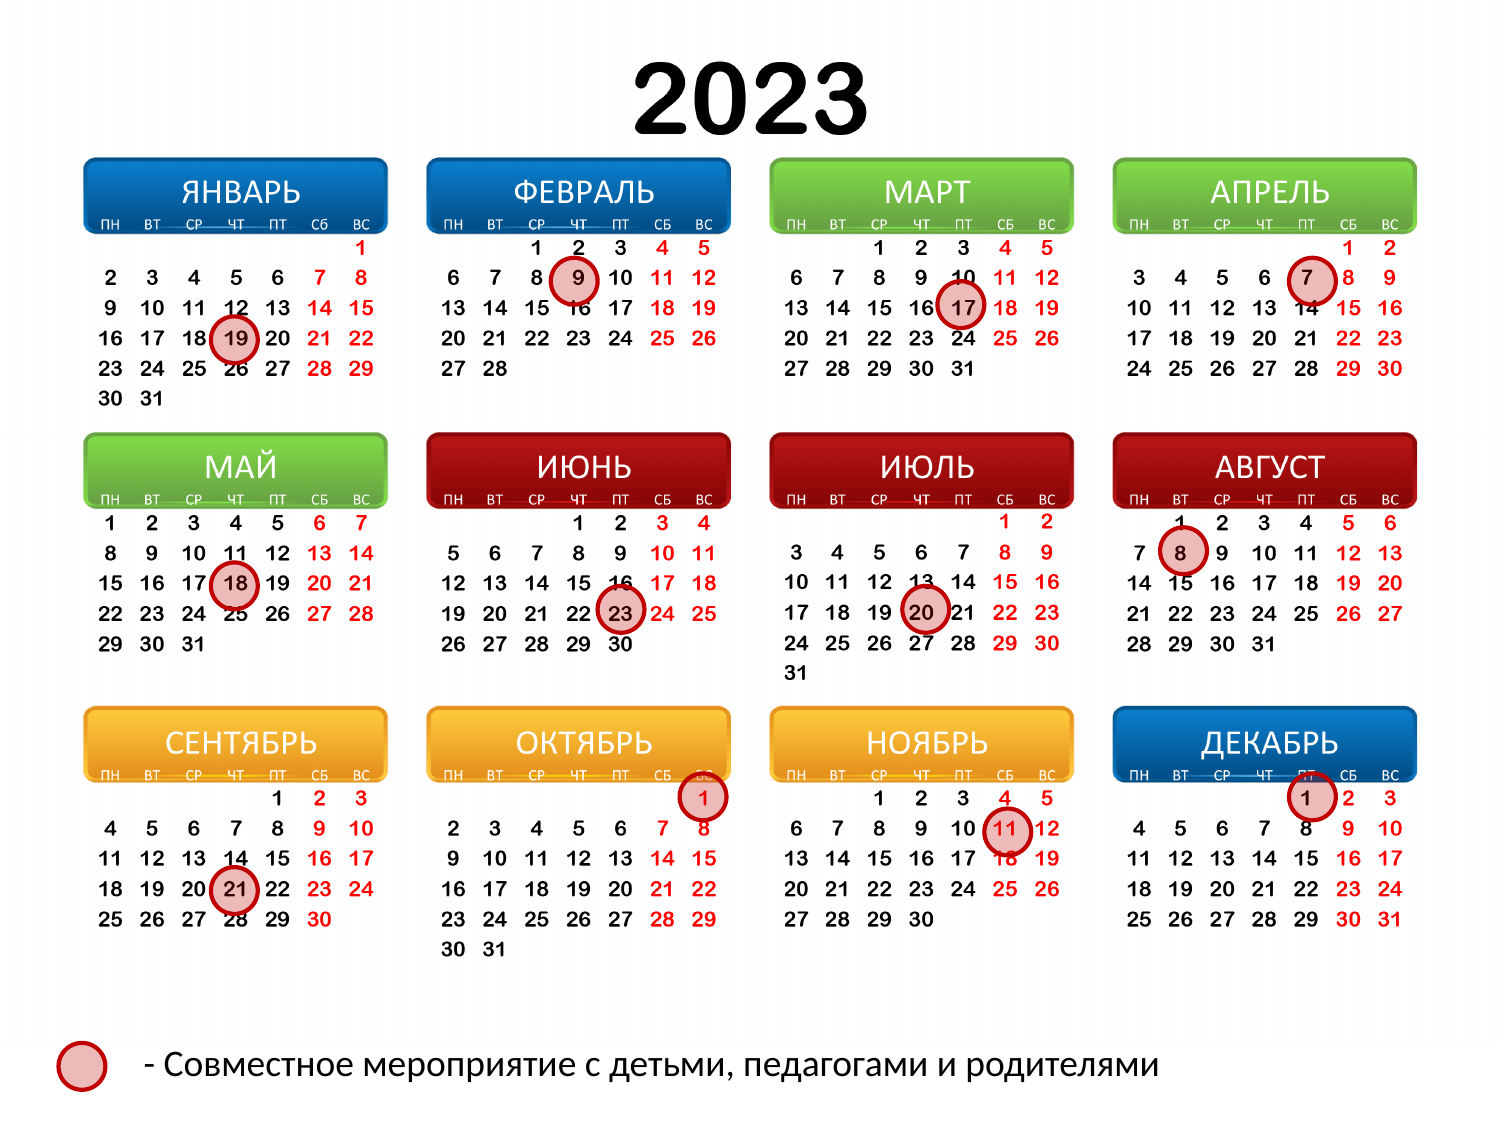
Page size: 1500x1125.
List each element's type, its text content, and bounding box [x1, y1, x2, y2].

text_box [56, 1051, 108, 1092]
picture [0, 0, 1500, 1044]
text_box - Совместное мероприятие с детьми, педагогами и родителями [128, 1051, 1442, 1091]
